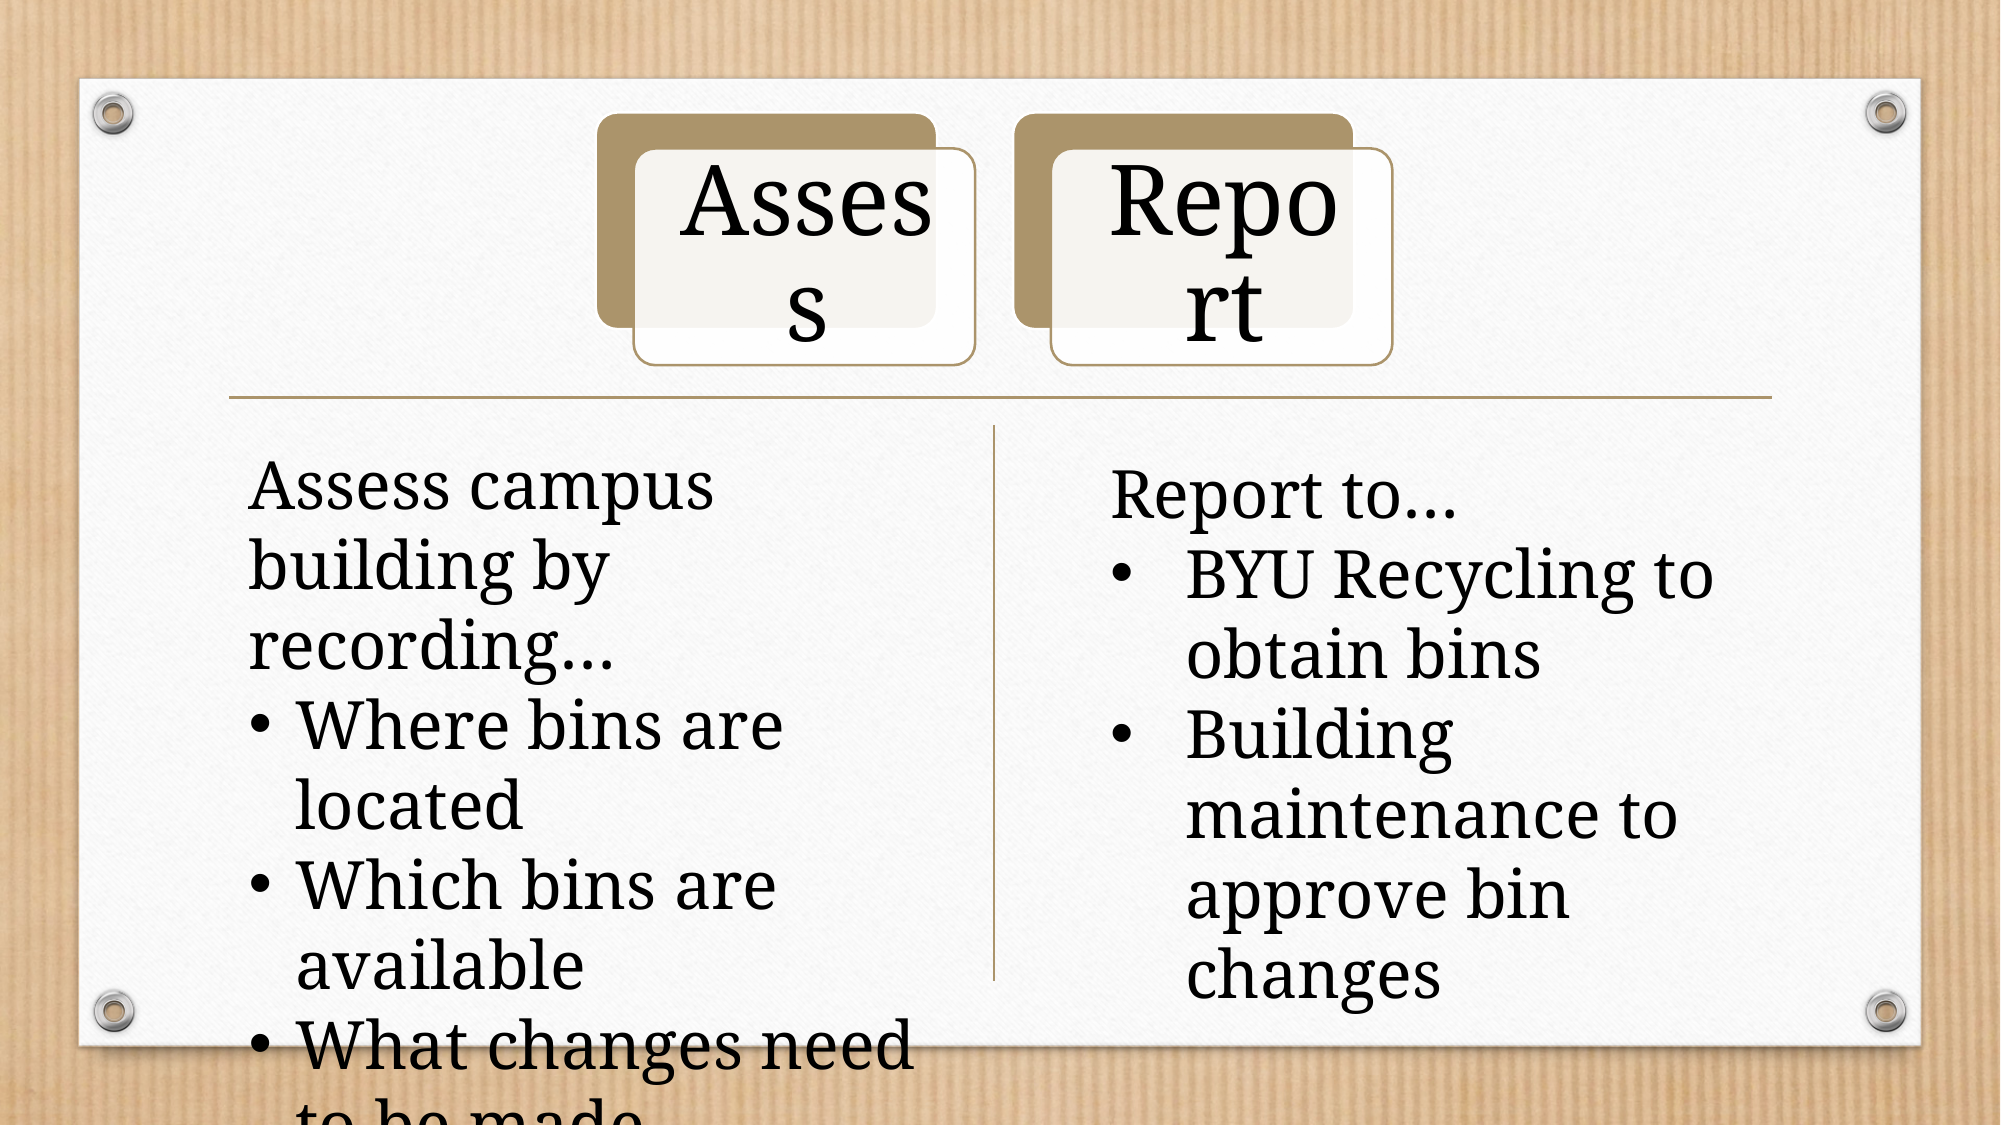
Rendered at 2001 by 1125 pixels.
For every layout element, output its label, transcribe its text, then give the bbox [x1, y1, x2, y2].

text_box Assess campus building by recording… Where bins are located Which bins are available What changes need to be made [233, 435, 941, 1125]
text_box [547, 112, 1441, 366]
picture [0, 0, 2001, 1125]
text_box Report to… BYU Recycling to obtain bins Building maintenance to approve bin changes [1095, 444, 1738, 1019]
